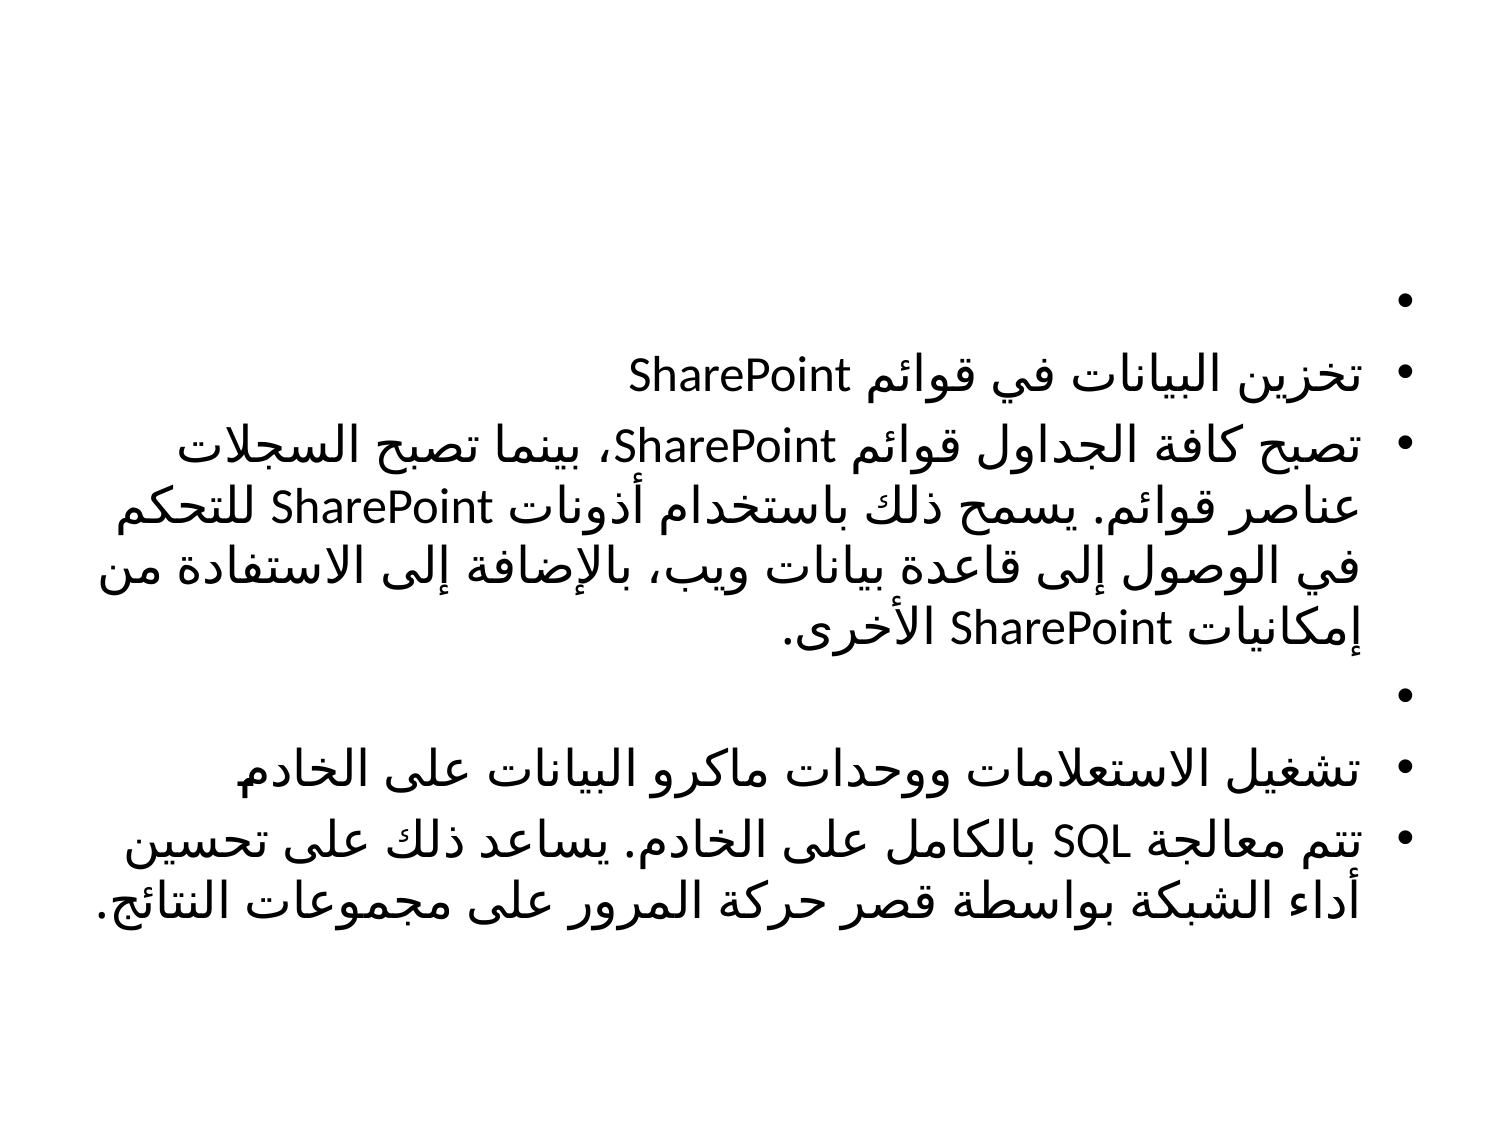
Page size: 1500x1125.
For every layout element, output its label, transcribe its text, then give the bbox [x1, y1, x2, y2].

list تخزين البيانات في قوائم SharePoint تصبح كافة الجداول قوائم SharePoint، بينما تصبح السجلات عناصر قوائم. يسمح ذلك باستخدام أذونات SharePoint للتحكم في الوصول إلى قاعدة بيانات ويب، بالإضافة إلى الاستفادة من إمكانيات SharePoint الأخرى. تشغيل الاستعلامات ووحدات ماكرو البيانات على الخادم تتم معالجة SQL بالكامل على الخادم. يساعد ذلك على تحسين أداء الشبكة بواسطة قصر حركة المرور على مجموعات النتائج. [75, 262, 1425, 1005]
